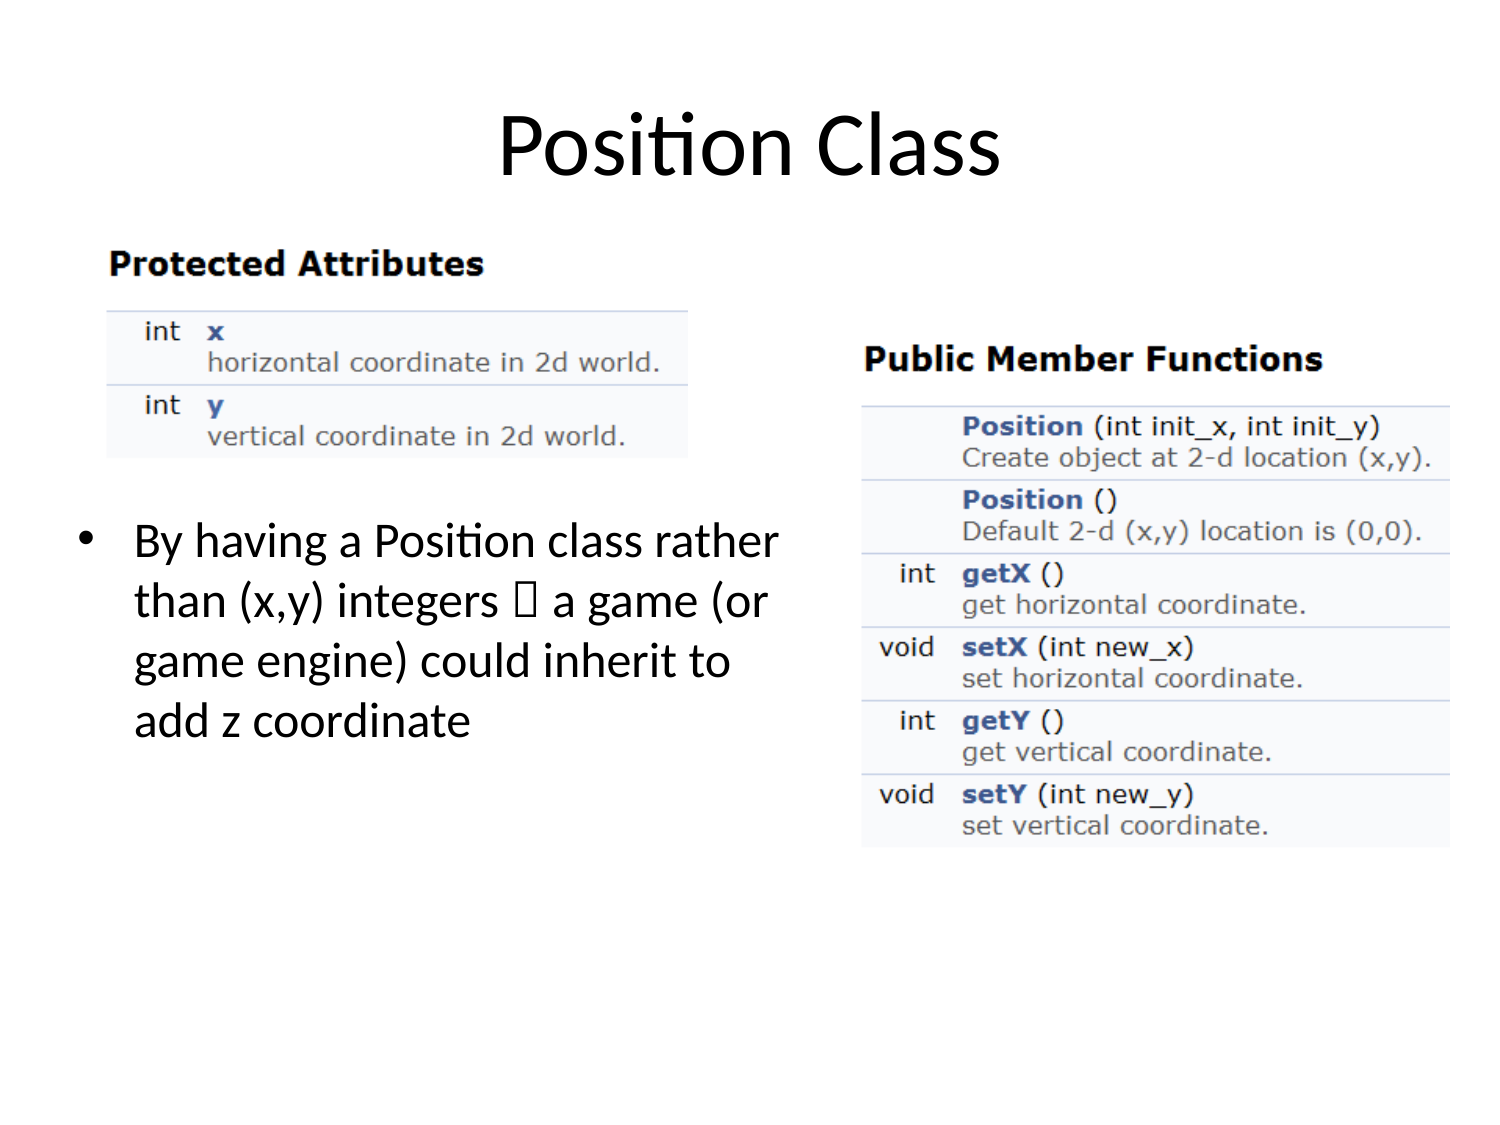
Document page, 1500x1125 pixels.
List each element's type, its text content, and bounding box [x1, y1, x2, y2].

picture [99, 237, 688, 466]
picture [854, 337, 1450, 863]
title Position Class [75, 45, 1425, 233]
list By having a Position class rather than (x,y) integers  a game (or game engine) could inherit to add z coordinate [62, 500, 825, 950]
